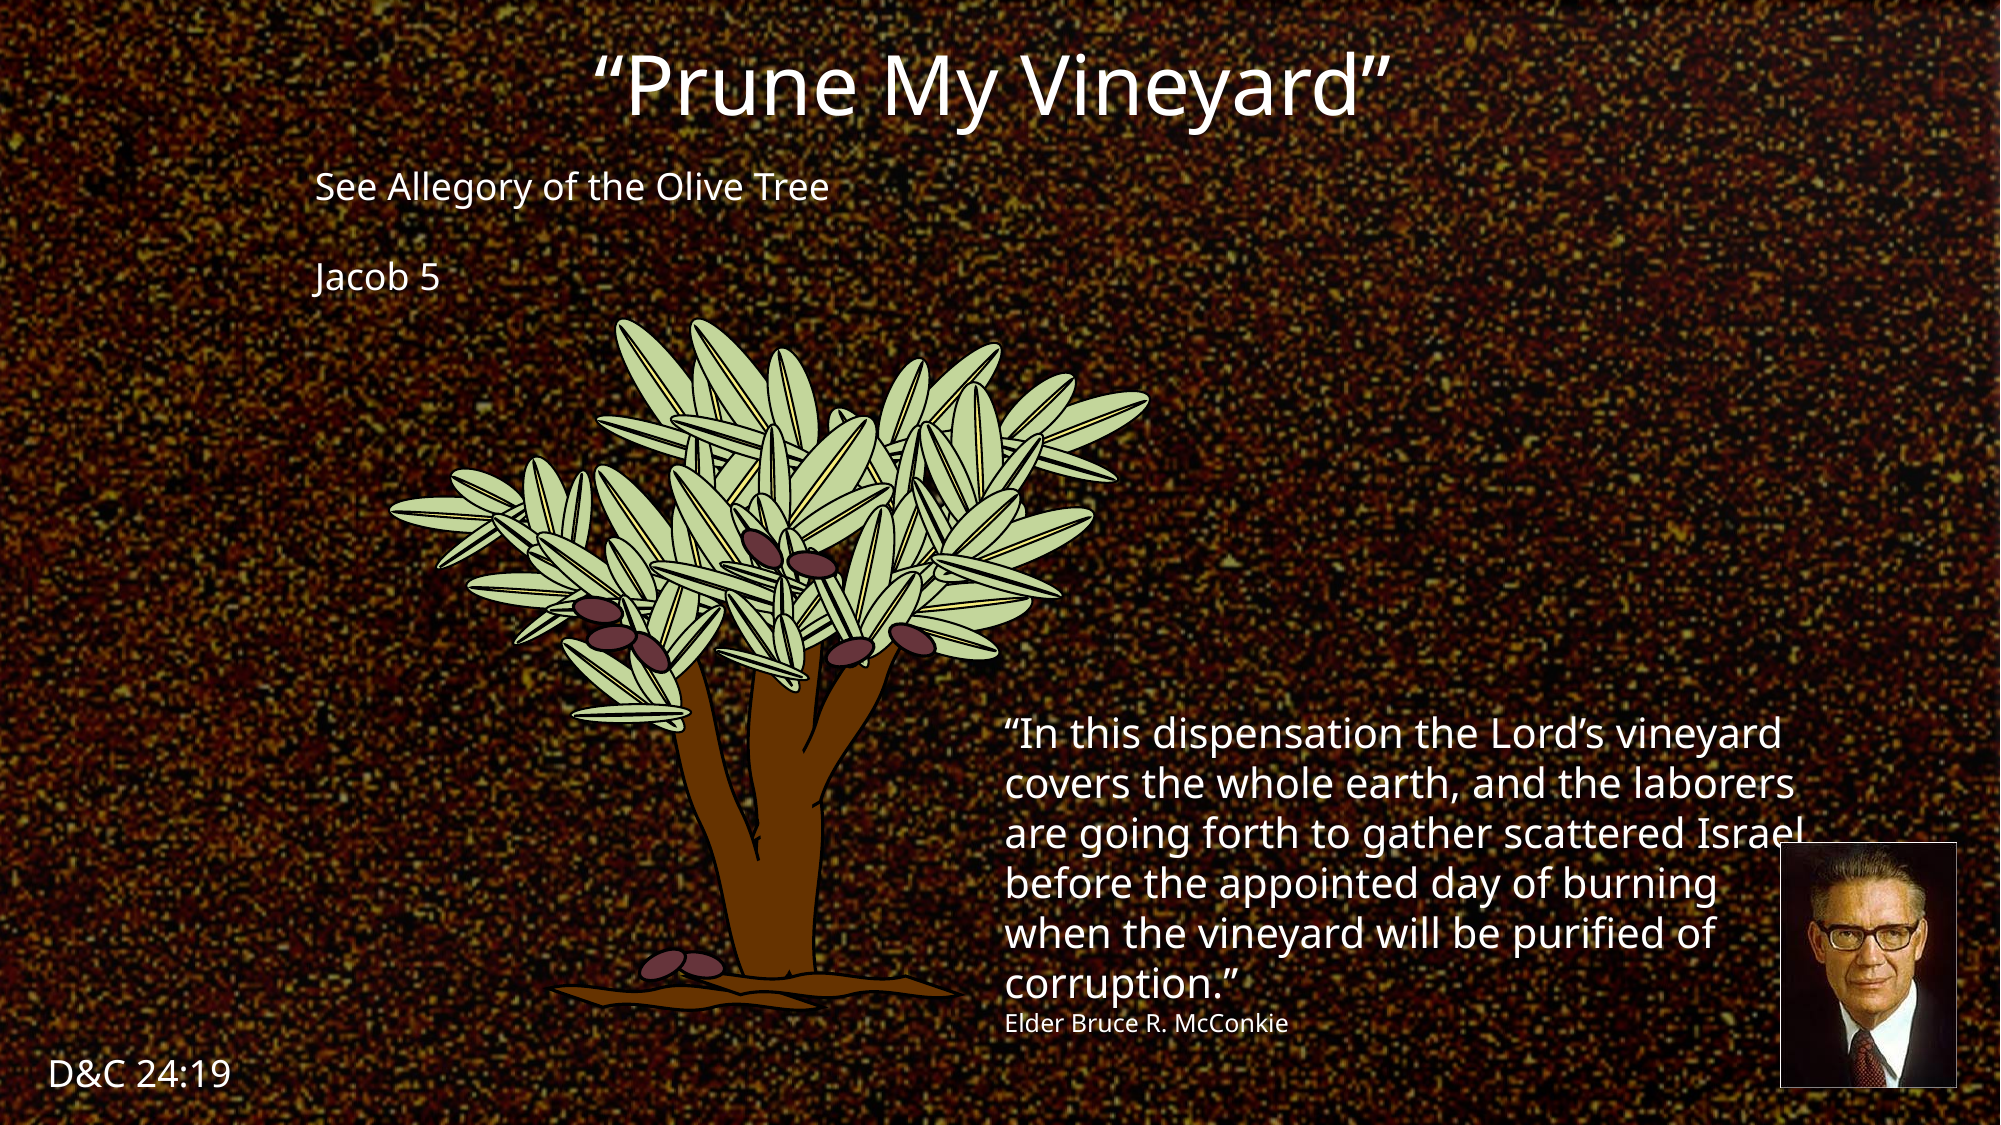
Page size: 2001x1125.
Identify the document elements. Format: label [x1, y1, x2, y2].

text_box [384, 307, 1171, 1011]
picture [0, 0, 2000, 1125]
